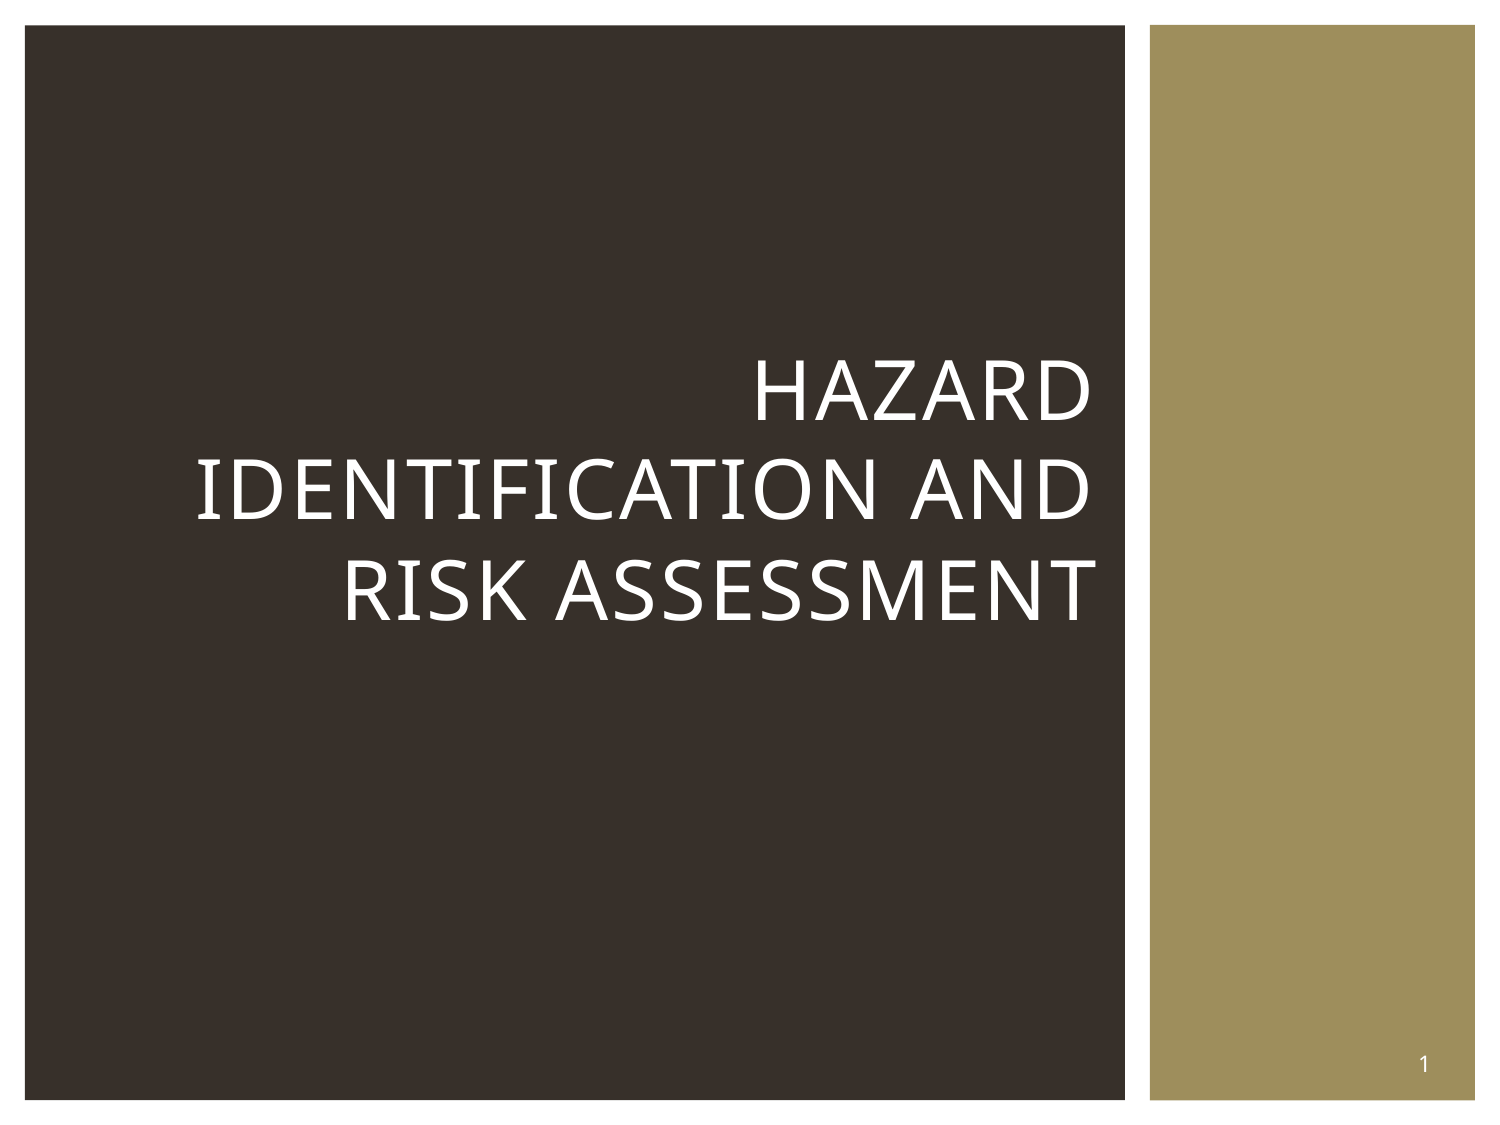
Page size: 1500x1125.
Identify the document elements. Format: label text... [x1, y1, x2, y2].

slide_number 1 [1349, 1041, 1448, 1089]
title Hazard identification and Risk assessment [75, 336, 1113, 637]
